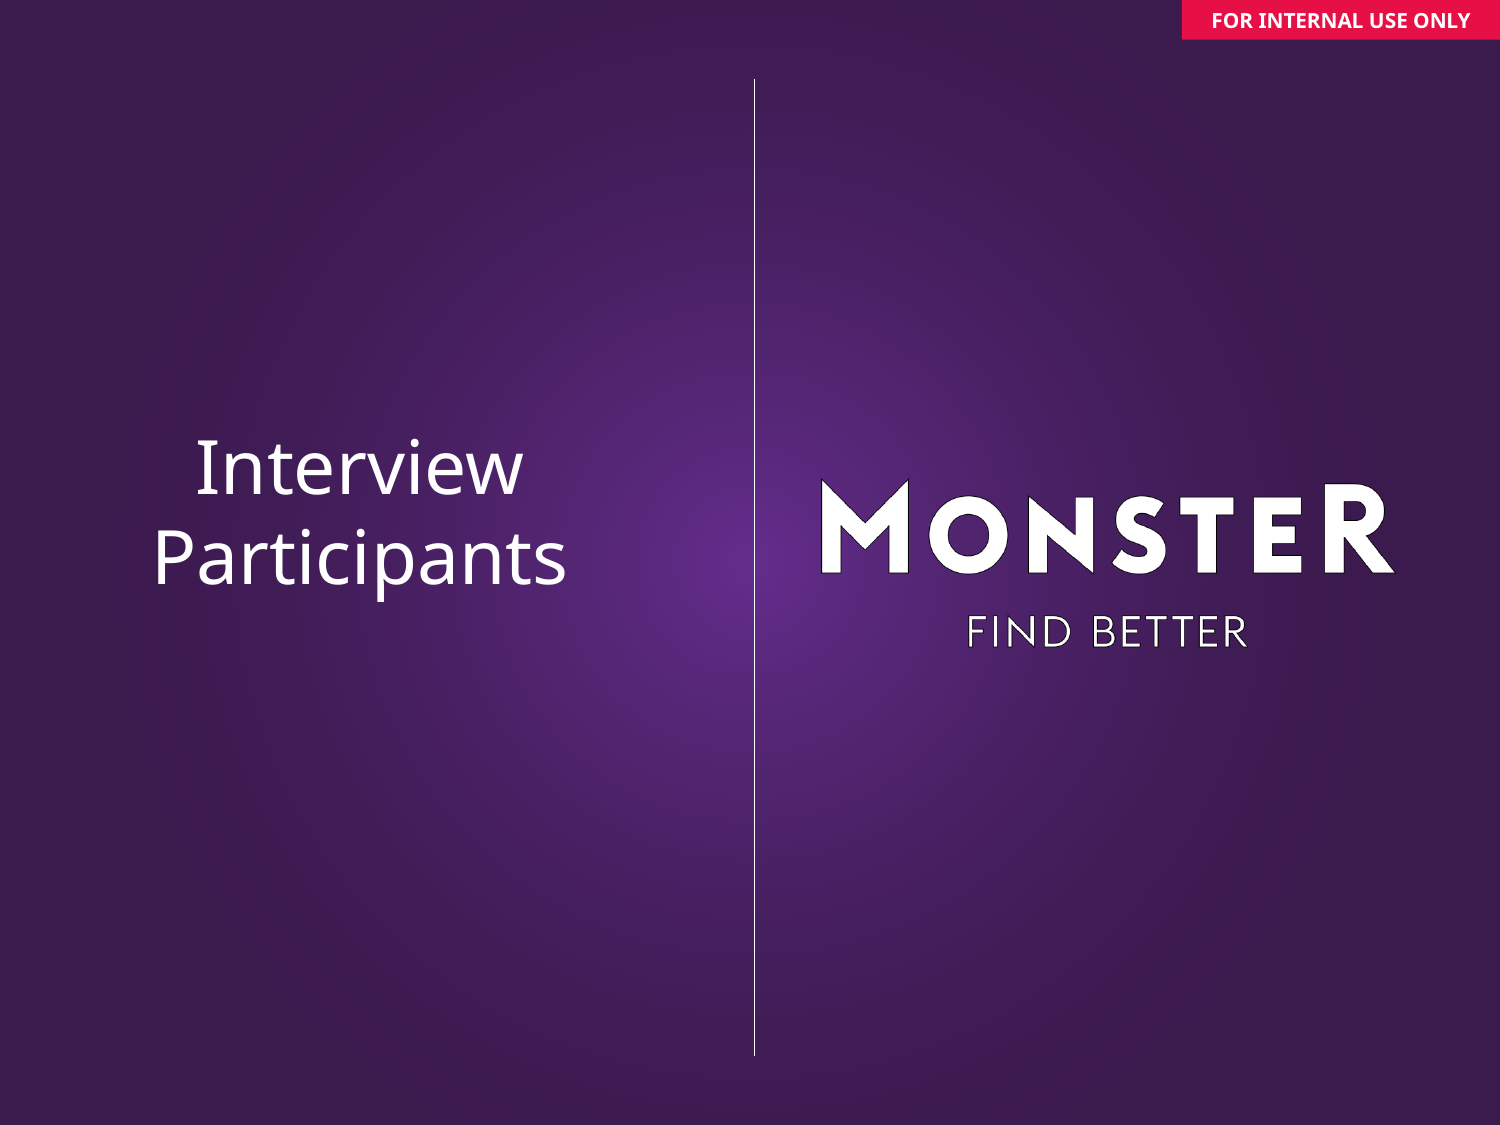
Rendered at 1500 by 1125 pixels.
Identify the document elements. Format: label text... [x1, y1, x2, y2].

picture [0, 0, 1500, 1125]
text_box Interview Participants [44, 412, 675, 608]
